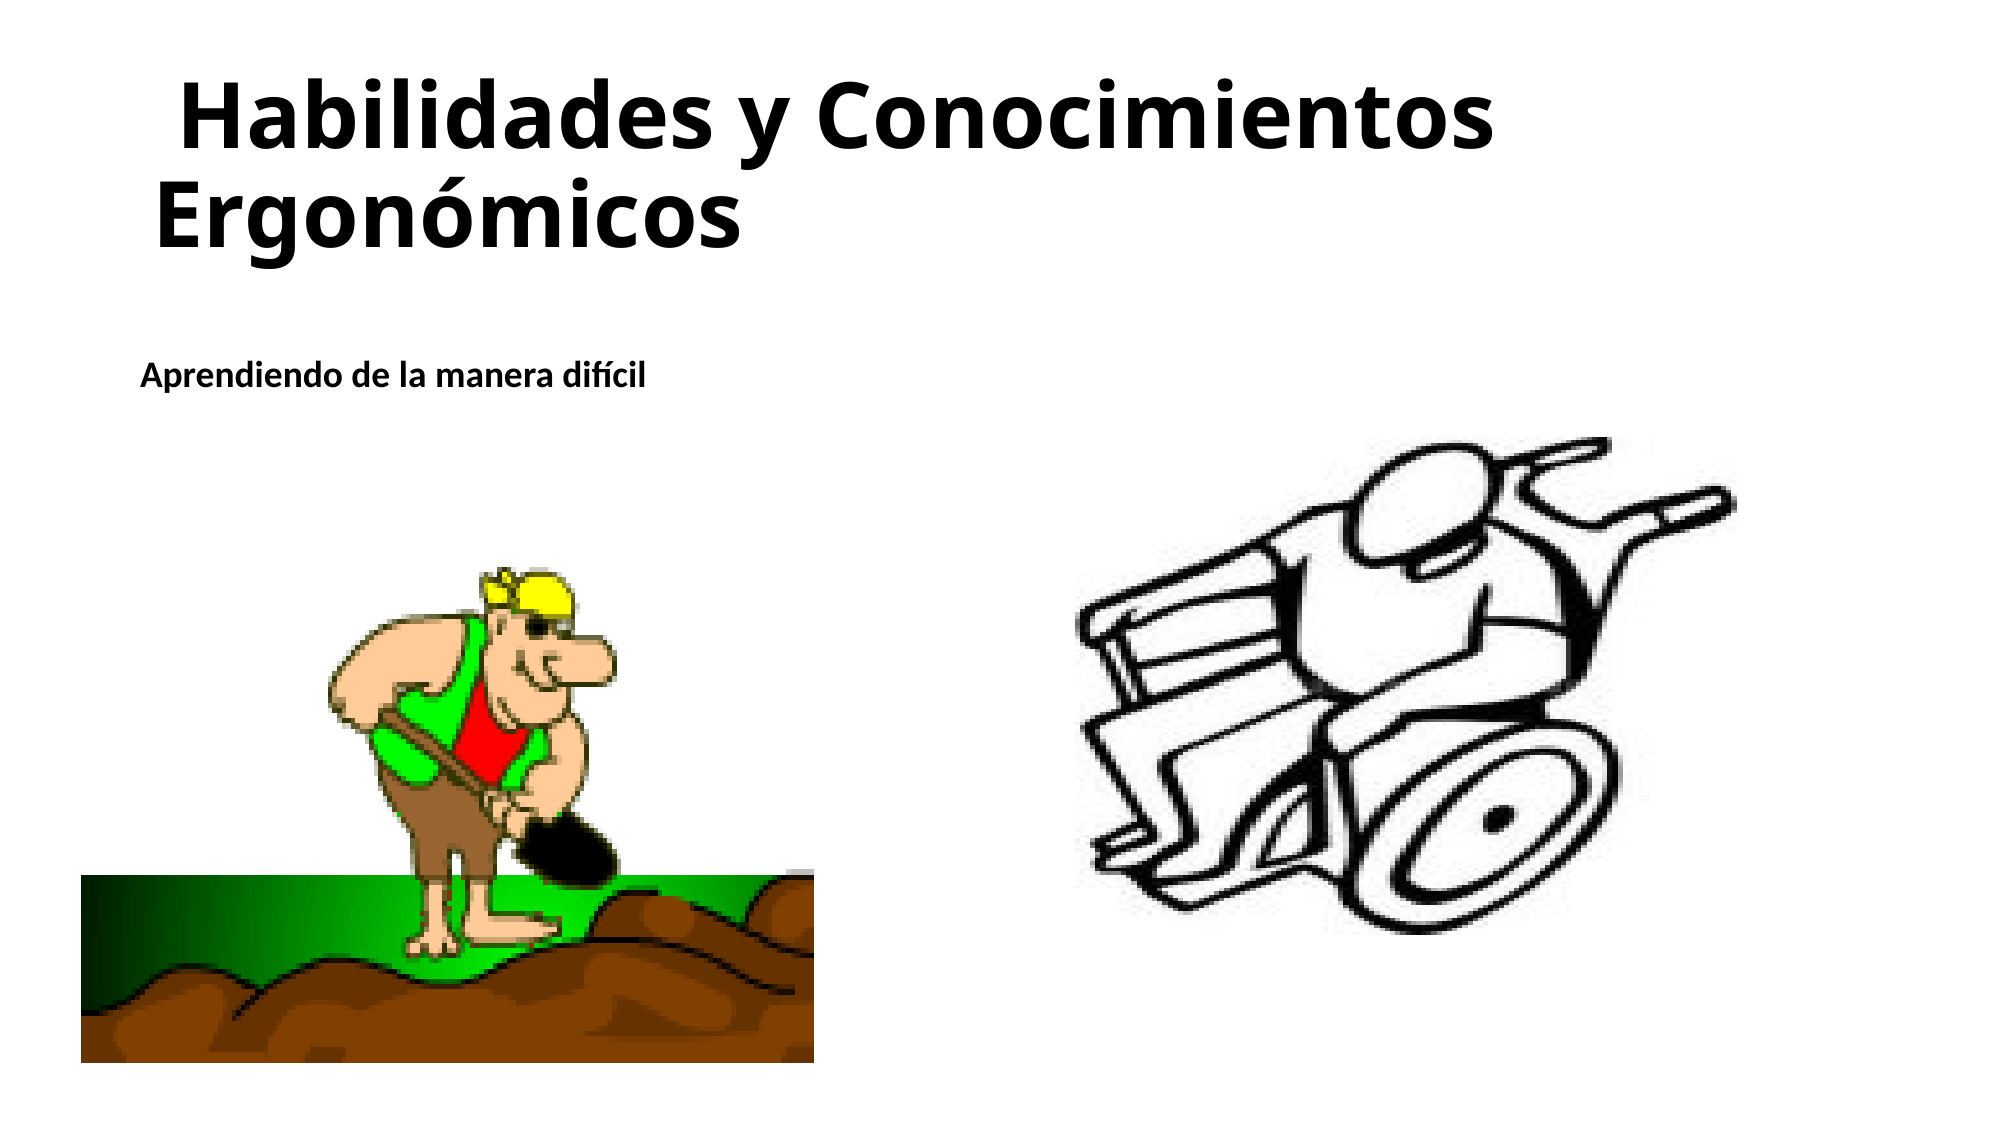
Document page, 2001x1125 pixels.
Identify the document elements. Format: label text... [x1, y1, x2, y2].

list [81, 437, 814, 1063]
title Habilidades y Conocimientos Ergonómicos [137, 59, 1863, 278]
picture [1075, 437, 1737, 935]
text_box Aprendiendo de la manera difícil [125, 343, 671, 403]
